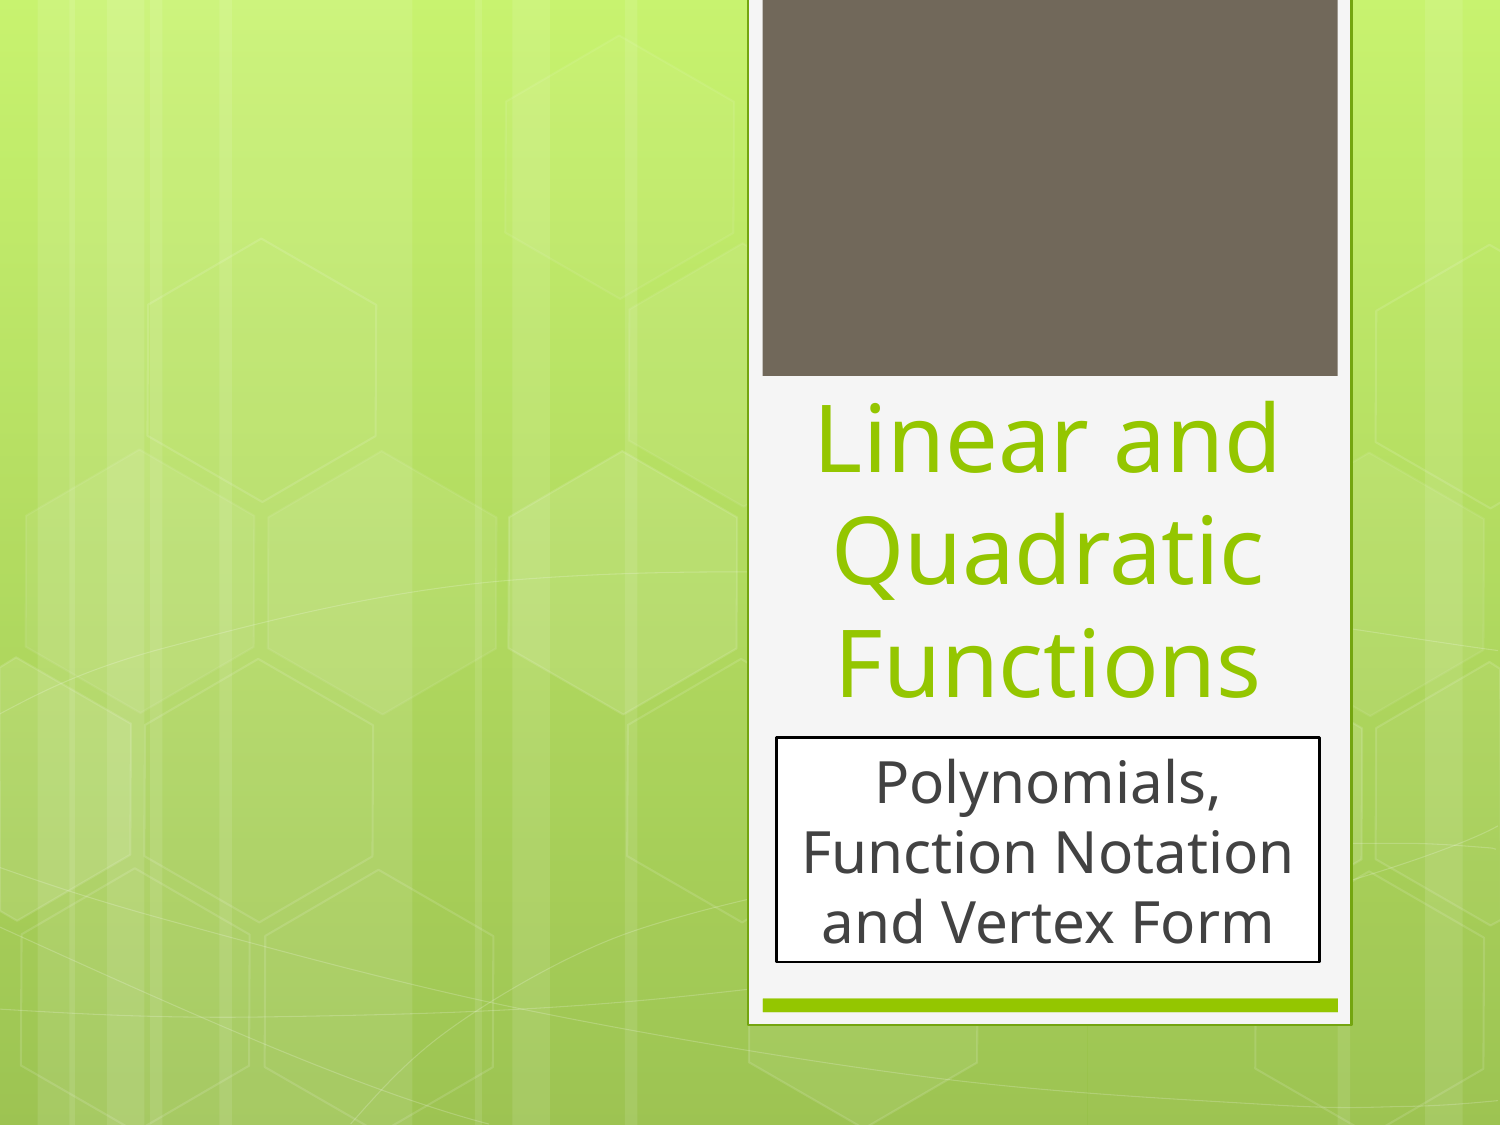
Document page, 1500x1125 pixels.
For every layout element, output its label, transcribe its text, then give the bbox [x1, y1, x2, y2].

title Linear and Quadratic Functions [776, 444, 1320, 724]
subtitle Polynomials, Function Notation and Vertex Form [775, 736, 1321, 963]
